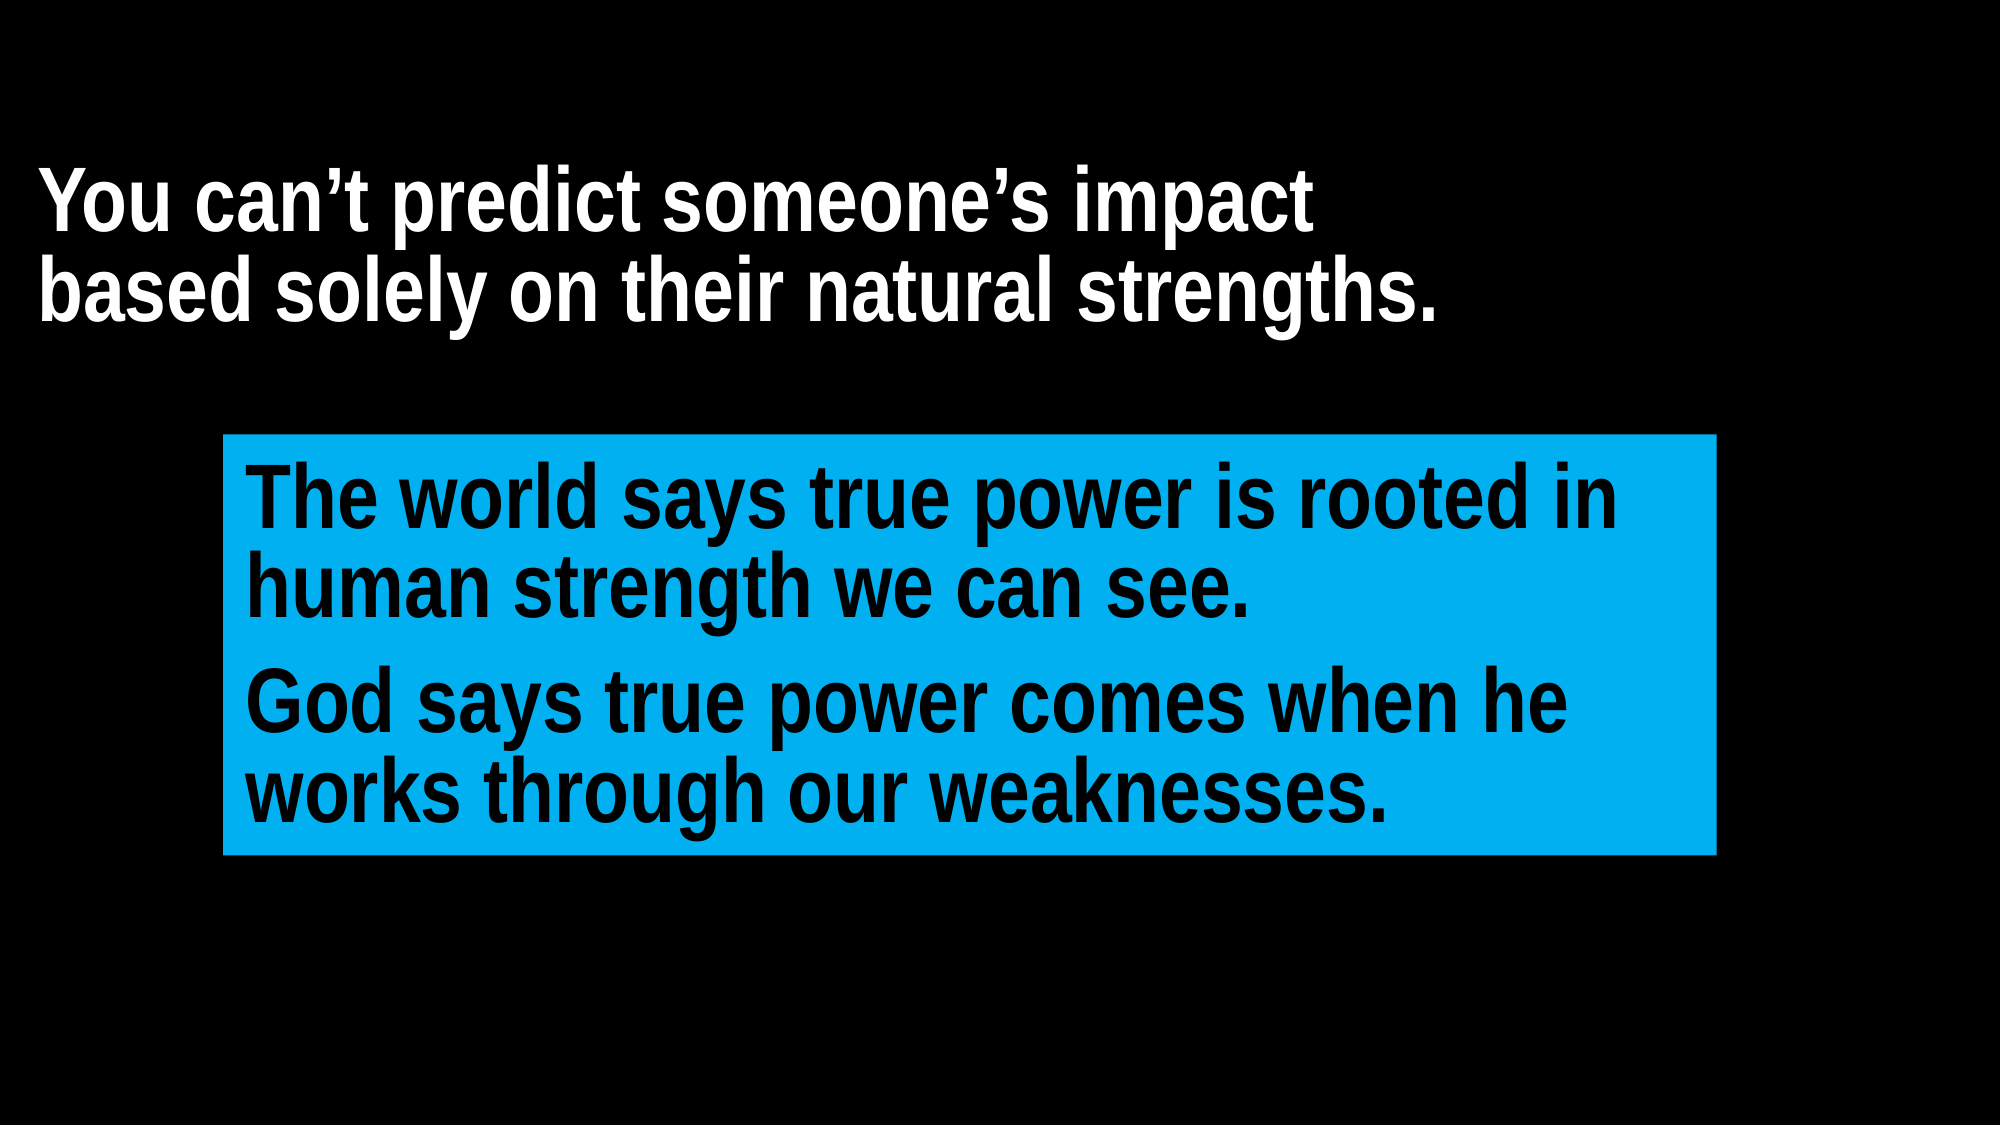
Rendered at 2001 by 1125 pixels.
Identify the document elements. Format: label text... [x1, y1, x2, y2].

text_box The world says true power is rooted in human strength we can see. God says true power comes when he works through our weaknesses. [222, 433, 1718, 857]
text_box What does this mean for me? You can’t predict someone’s impact based solely on their natural strengths. [16, 26, 1961, 1125]
